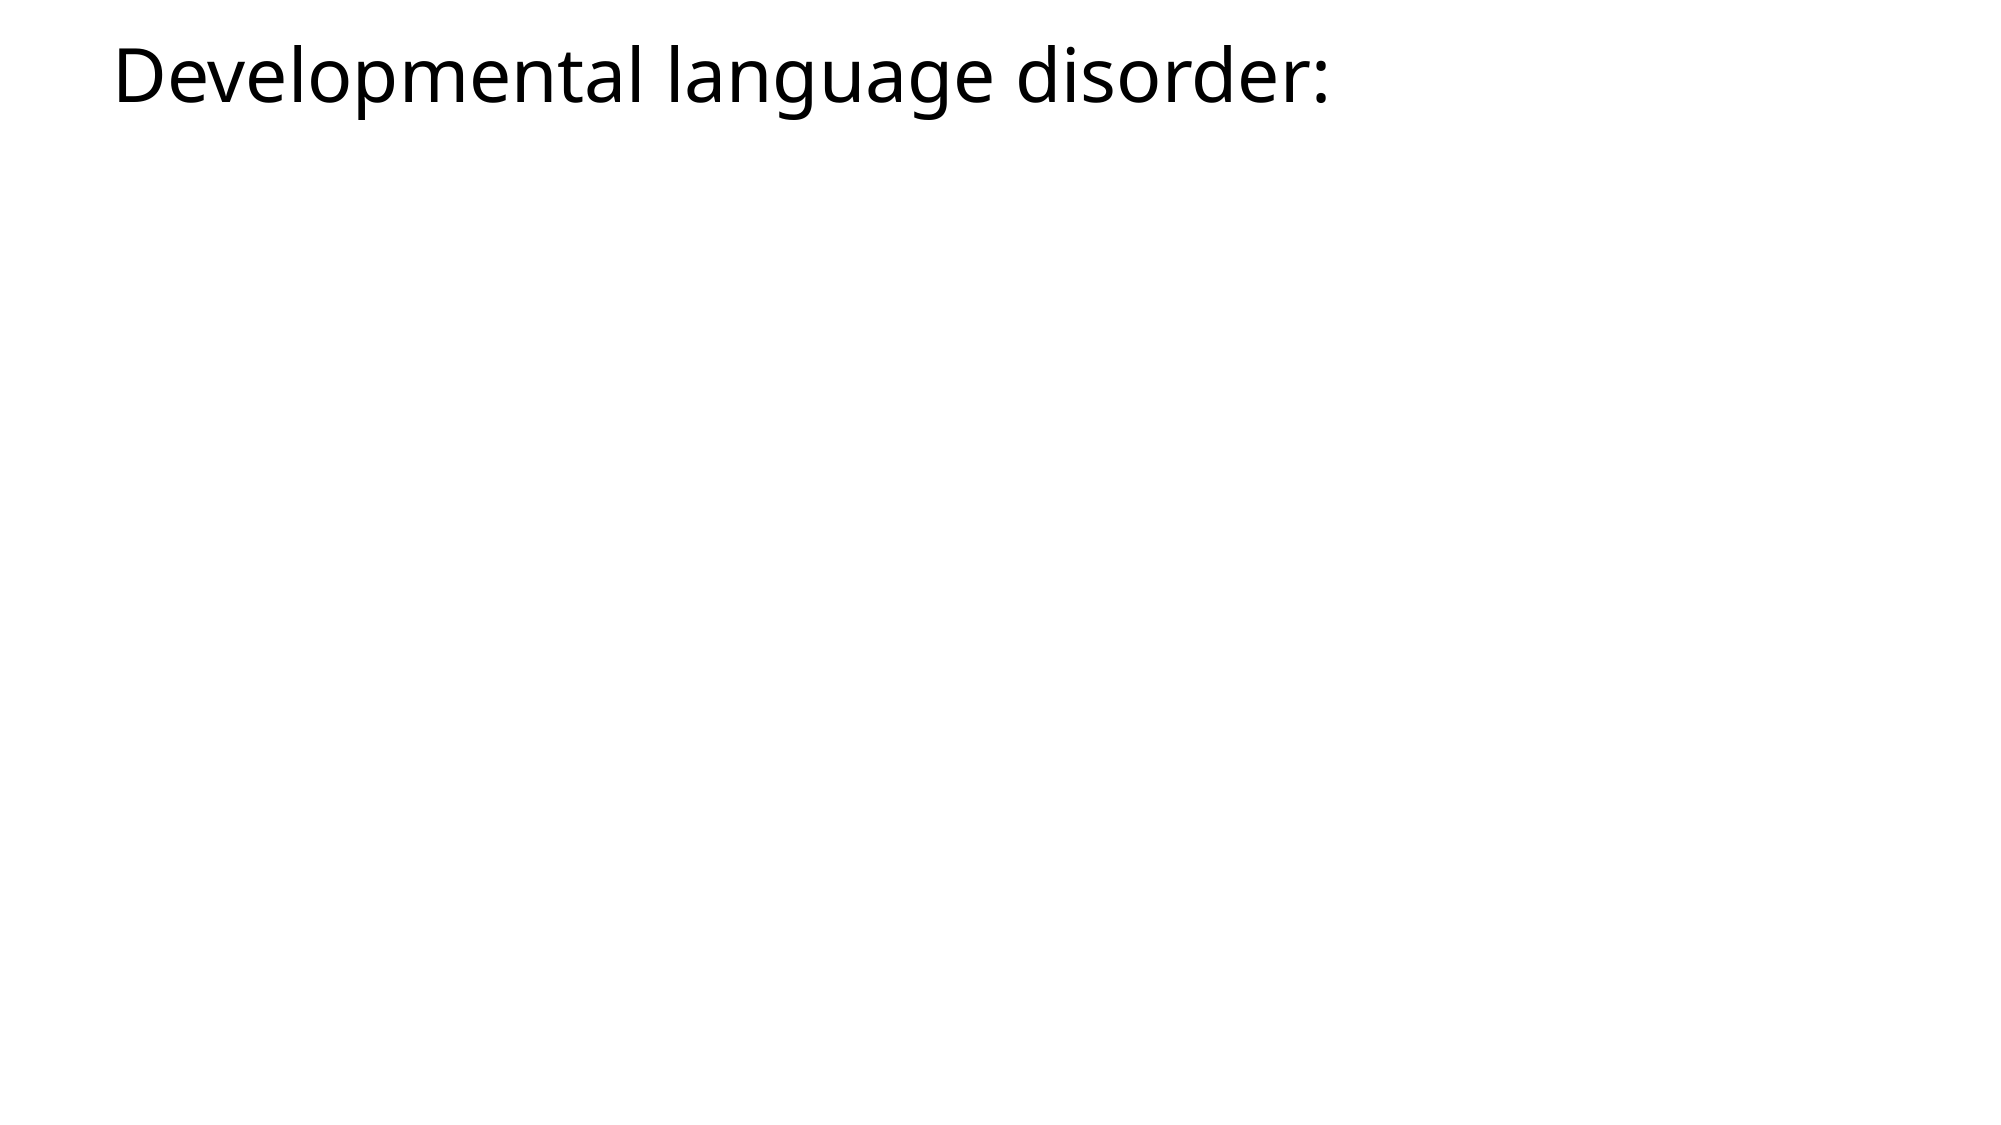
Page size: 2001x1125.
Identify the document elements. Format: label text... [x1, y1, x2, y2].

title Developmental language disorder: [97, 26, 1900, 132]
